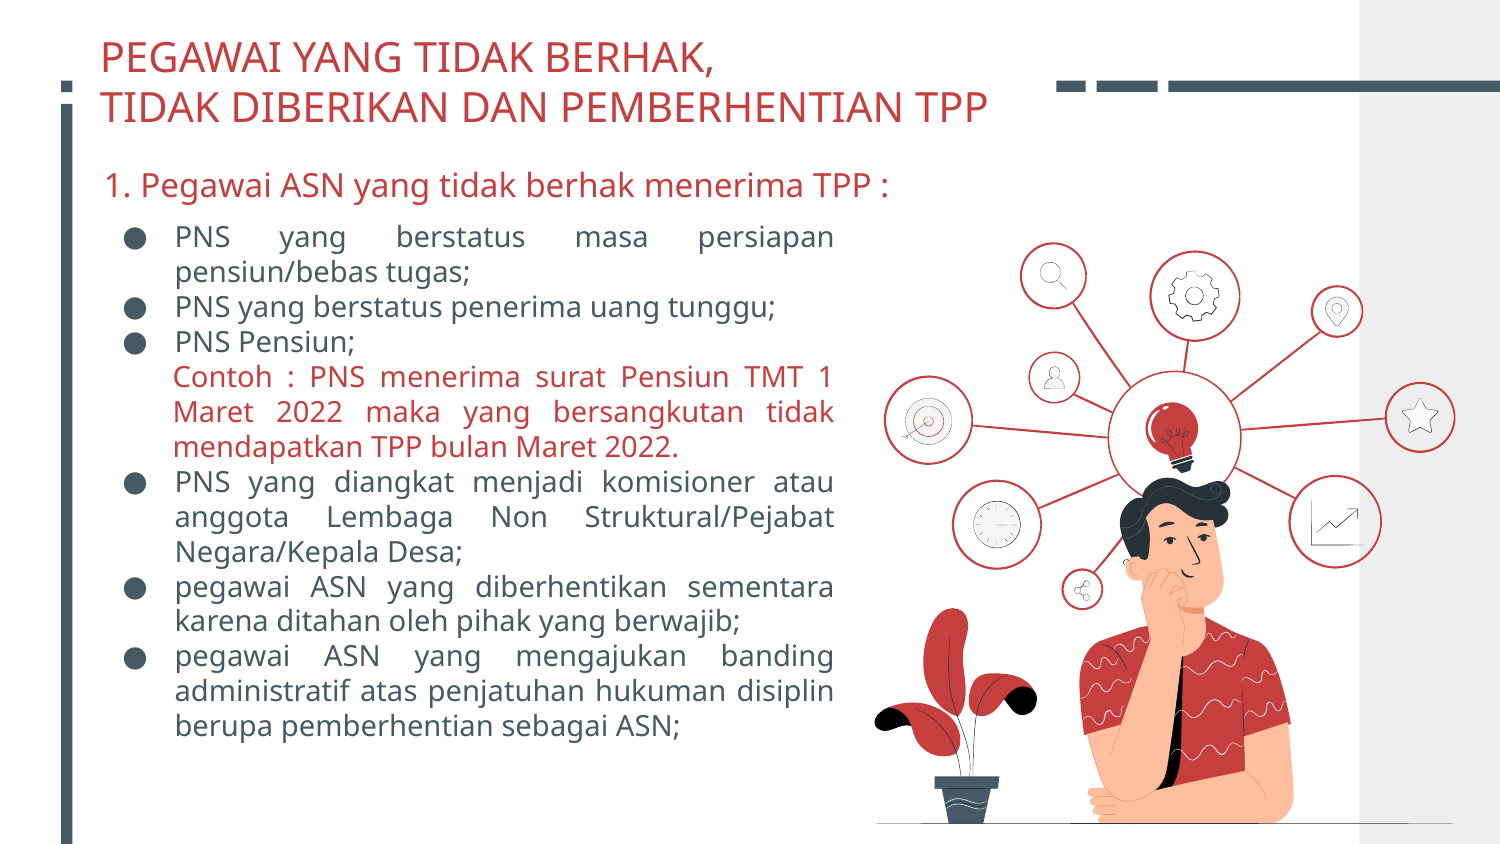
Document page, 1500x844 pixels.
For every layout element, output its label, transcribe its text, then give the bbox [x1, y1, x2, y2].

text_box 1. Pegawai ASN yang tidak berhak menerima TPP : [88, 149, 1137, 244]
list PNS yang berstatus masa persiapan pensiun/bebas tugas; PNS yang berstatus penerima uang tunggu; PNS Pensiun; Contoh : PNS menerima surat Pensiun TMT 1 Maret 2022 maka yang bersangkutan tidak mendapatkan TPP bulan Maret 2022. PNS yang diangkat menjadi komisioner atau anggota Lembaga Non Struktural/Pejabat Negara/Kepala Desa; pegawai ASN yang diberhentikan sementara karena ditahan oleh pihak yang berwajib; pegawai ASN yang mengajukan banding administratif atas penjatuhan hukuman disiplin berupa pemberhentian sebagai ASN; [84, 203, 851, 844]
title PEGAWAI YANG TIDAK BERHAK, TIDAK DIBERIKAN DAN PEMBERHENTIAN TPP [84, 16, 1133, 135]
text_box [873, 242, 1455, 825]
